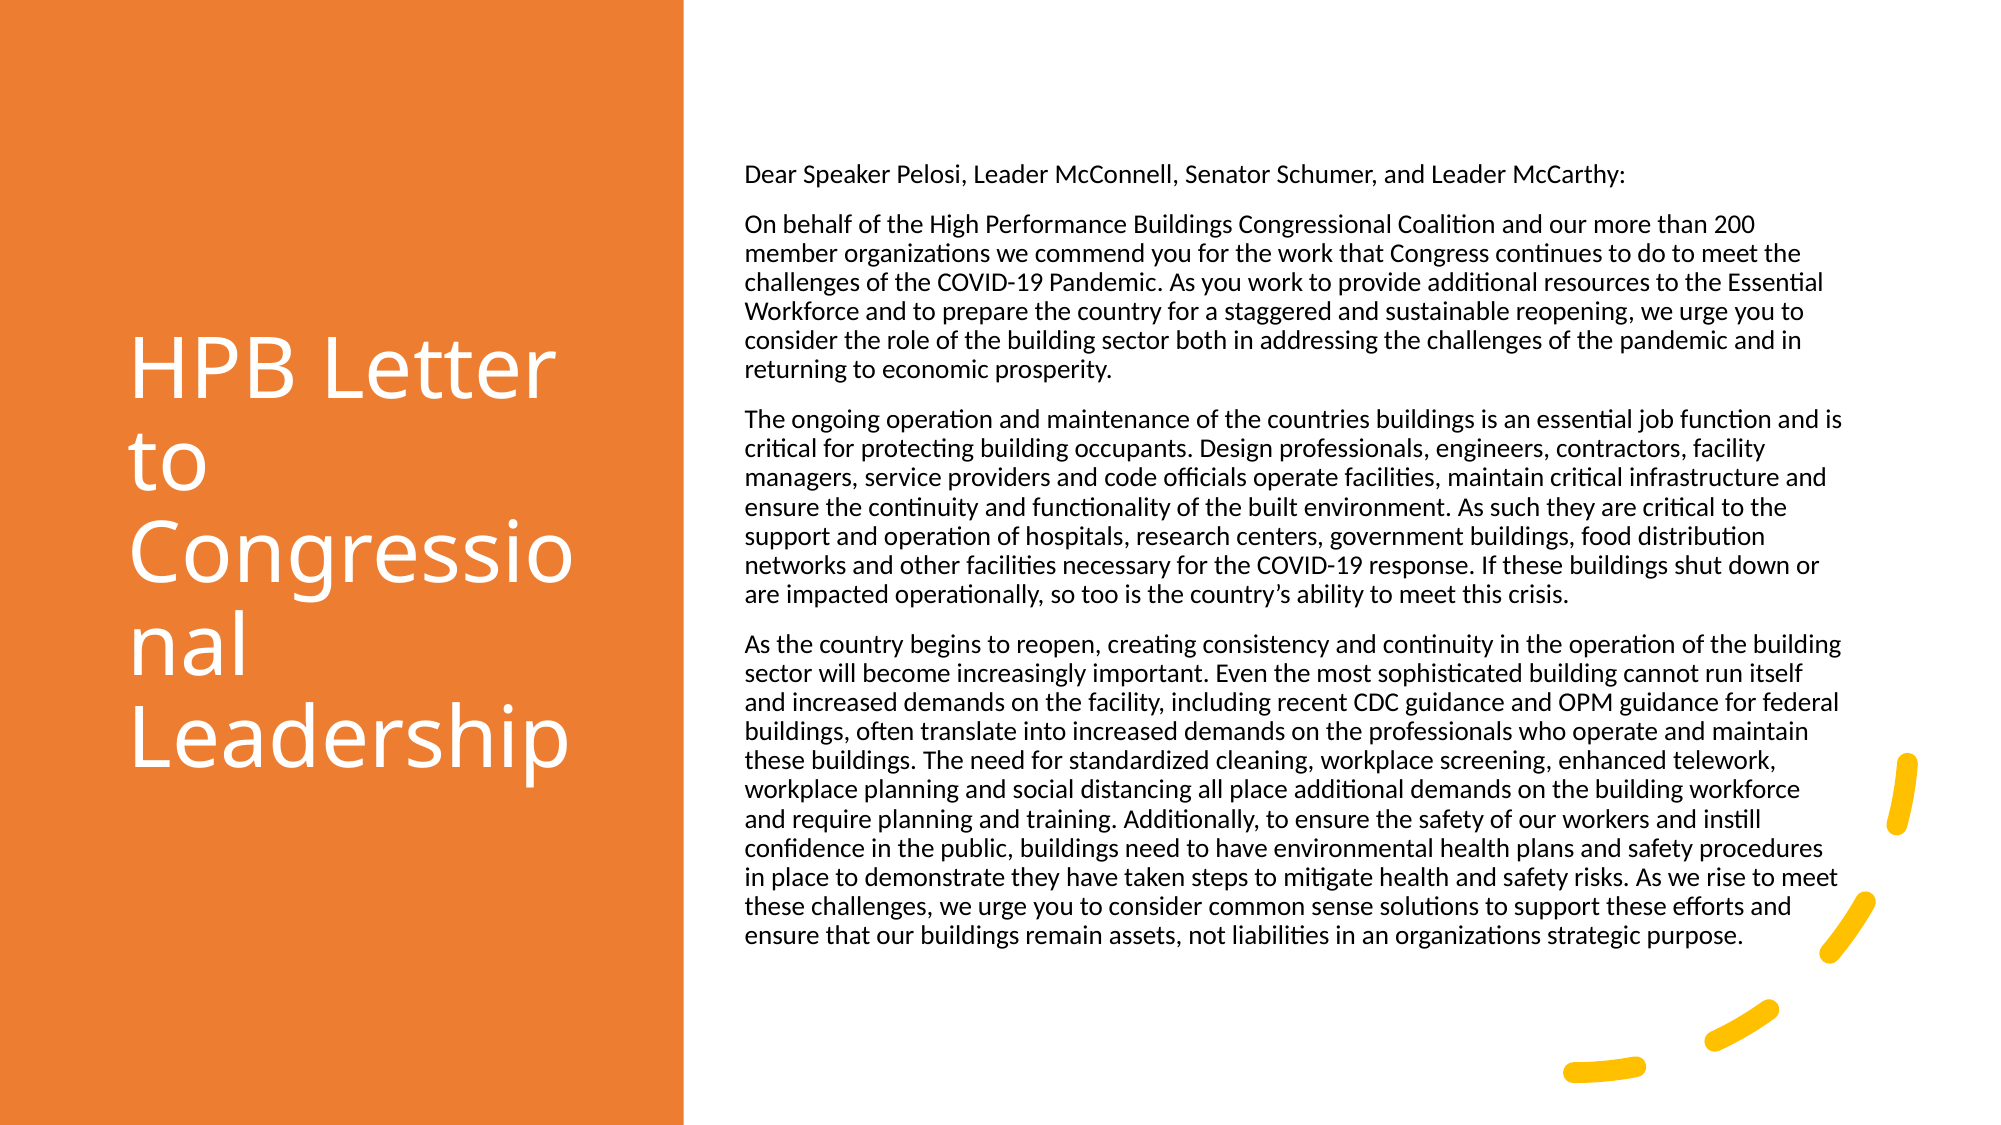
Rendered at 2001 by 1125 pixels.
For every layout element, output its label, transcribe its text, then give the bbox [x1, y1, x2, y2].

text_box [0, 0, 685, 1125]
title HPB Letter to Congressional Leadership [112, 97, 638, 1014]
text_box [1572, 1014, 1764, 1074]
list Dear Speaker Pelosi, Leader McConnell, Senator Schumer, and Leader McCarthy: On behalf of the High Performance Buildings Congressional Coalition and our more than 200 member organizations we commend you for the work that Congress continues to do to meet the challenges of the COVID-19 Pandemic. As you work to provide additional resources to the Essential Workforce and to prepare the country for a staggered and sustainable reopening, we urge you to consider the role of the building sector both in addressing the challenges of the pandemic and in returning to economic prosperity. The ongoing operation and maintenance of the countries buildings is an essential job function and is critical for protecting building occupants. Design professionals, engineers, contractors, facility managers, service providers and code officials operate facilities, maintain critical infrastructure and ensure the continuity and functionality of the built environment. As such they are critical to the support and operation of hospitals, research centers, government buildings, food distribution networks and other facilities necessary for the COVID-19 response. If these buildings shut down or are impacted operationally, so too is the country’s ability to meet this crisis. As the country begins to reopen, creating consistency and continuity in the operation of the building sector will become increasingly important. Even the most sophisticated building cannot run itself and increased demands on the facility, including recent CDC guidance and OPM guidance for federal buildings, often translate into increased demands on the professionals who operate and maintain these buildings. The need for standardized cleaning, workplace screening, enhanced telework, workplace planning and social distancing all place additional demands on the building workforce and require planning and training. Additionally, to ensure the safety of our workers and instill confidence in the public, buildings need to have environmental health plans and safety procedures in place to demonstrate they have taken steps to mitigate health and safety risks. As we rise to meet these challenges, we urge you to consider common sense solutions to support these efforts and ensure that our buildings remain assets, not liabilities in an organizations strategic purpose. [729, 97, 1863, 1014]
text_box [1863, 737, 1909, 907]
text_box [685, 0, 2000, 1125]
